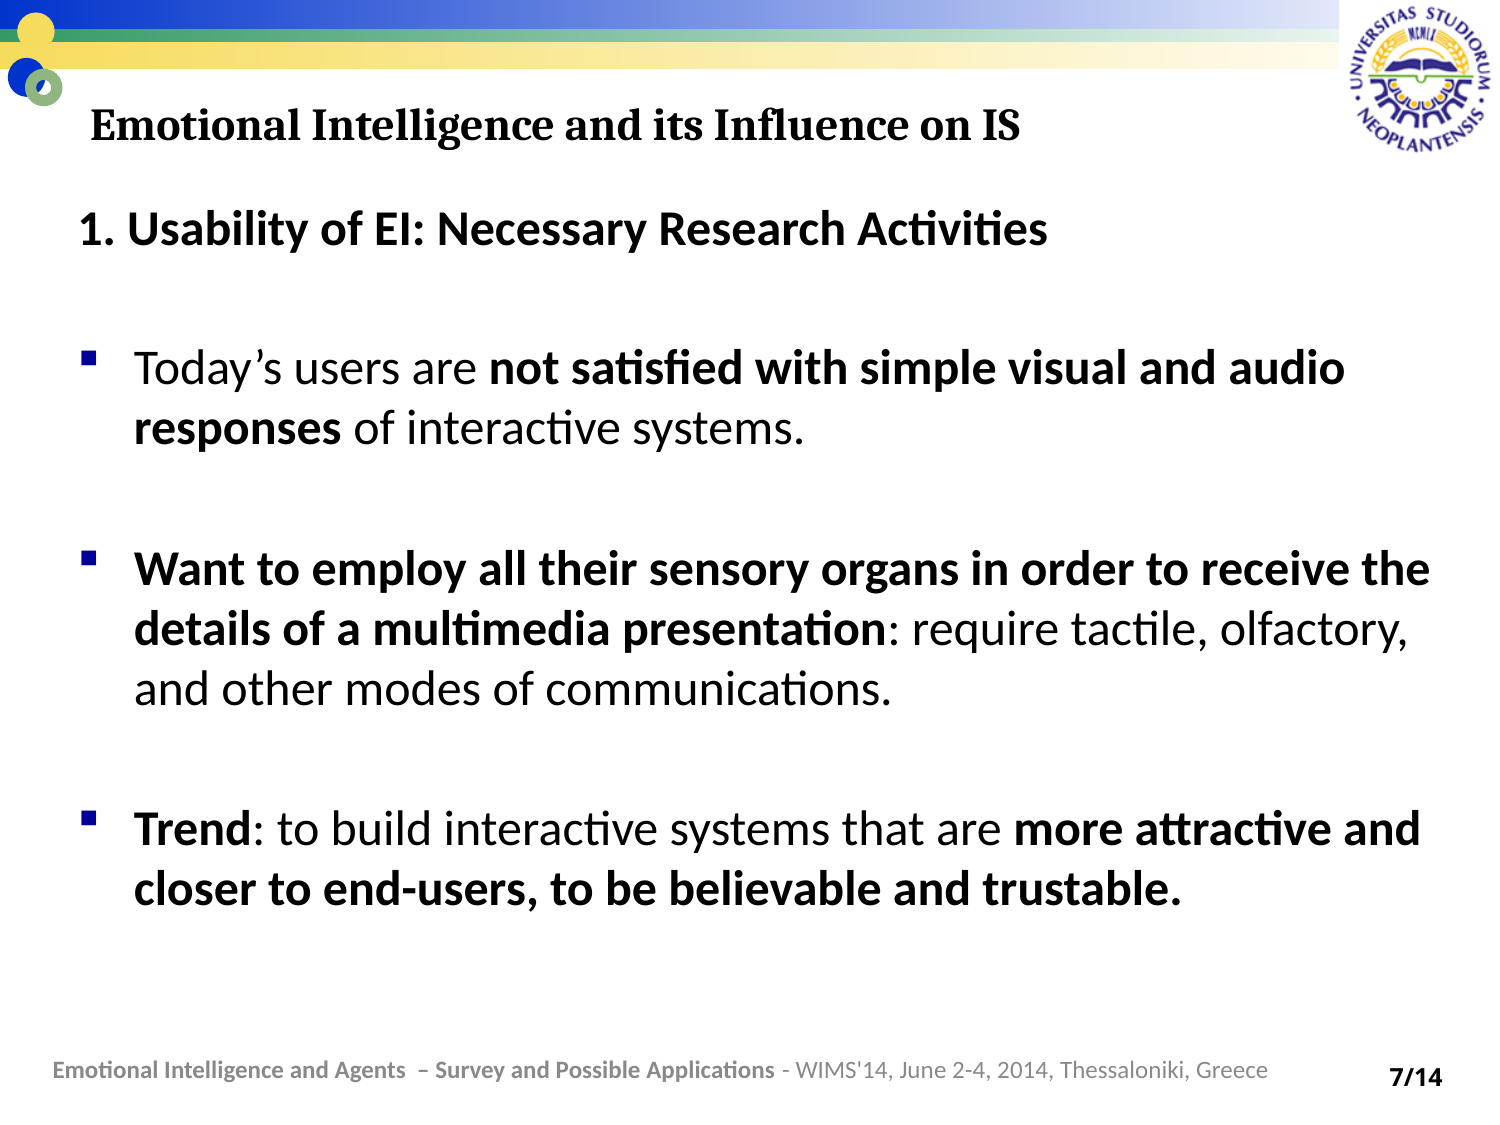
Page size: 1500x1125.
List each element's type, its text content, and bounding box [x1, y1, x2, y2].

footer Emotional Intelligence and Agents – Survey and Possible Applications - WIMS'14, June 2-4, 2014, Thessaloniki, Greece [37, 1037, 1388, 1100]
title Emotional Intelligence and its Influence on IS [75, 87, 1388, 185]
picture [1339, 0, 1500, 161]
slide_number 7/14 [1324, 1054, 1458, 1093]
list 1. Usability of EI: Necessary Research Activities Today’s users are not satisfied with simple visual and audio responses of interactive systems. Want to employ all their sensory organs in order to receive the details of a multimedia presentation: require tactile, olfactory, and other modes of communications. Trend: to build interactive systems that are more attractive and closer to end-users, to be believable and trustable. [62, 187, 1500, 1033]
